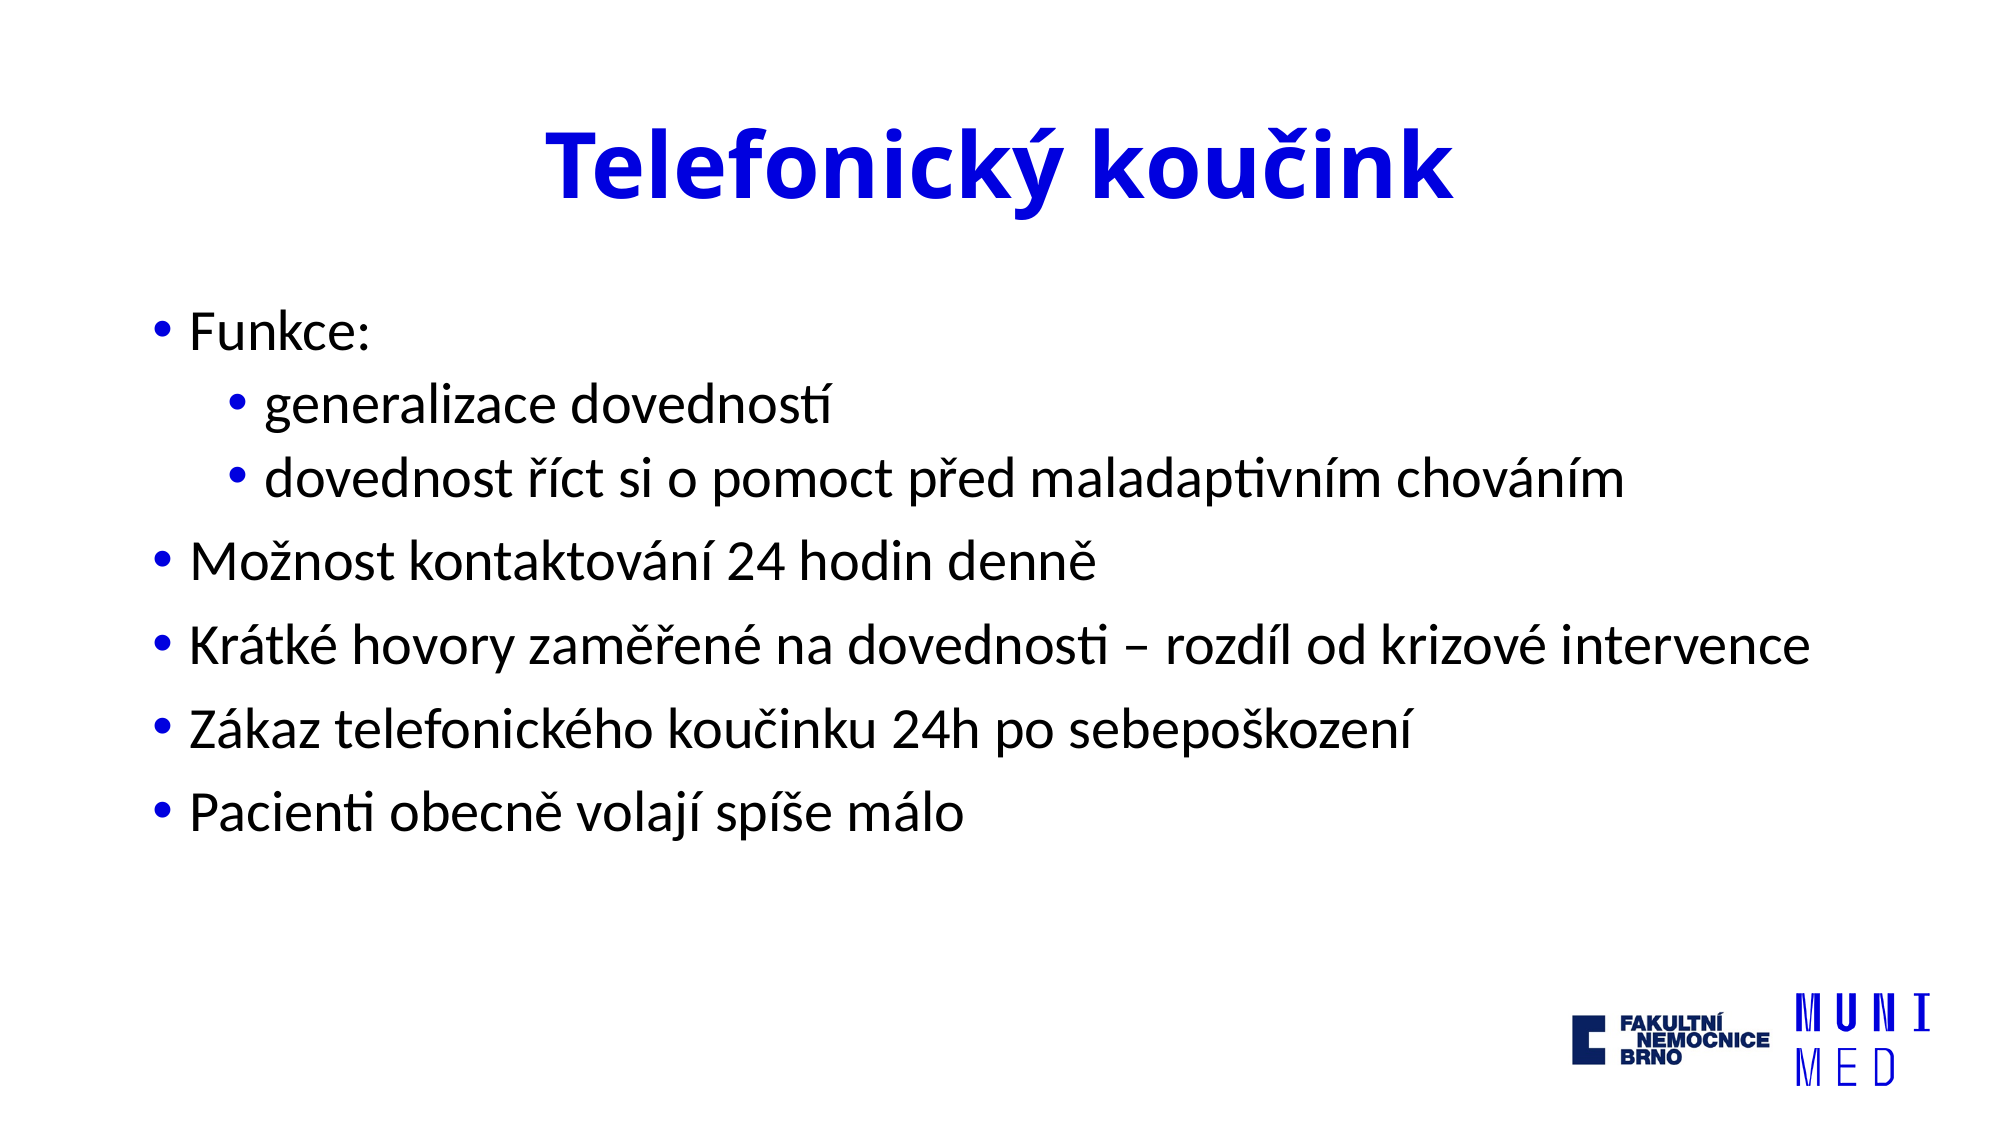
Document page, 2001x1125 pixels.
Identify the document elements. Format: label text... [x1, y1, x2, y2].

picture [1568, 969, 1953, 1109]
list Funkce: generalizace dovedností dovednost říct si o pomoct před maladaptivním chováním Možnost kontaktování 24 hodin denně Krátké hovory zaměřené na dovednosti – rozdíl od krizové intervence Zákaz telefonického koučinku 24h po sebepoškození Pacienti obecně volají spíše málo [137, 292, 1863, 1014]
title Telefonický koučink [137, 59, 1863, 278]
